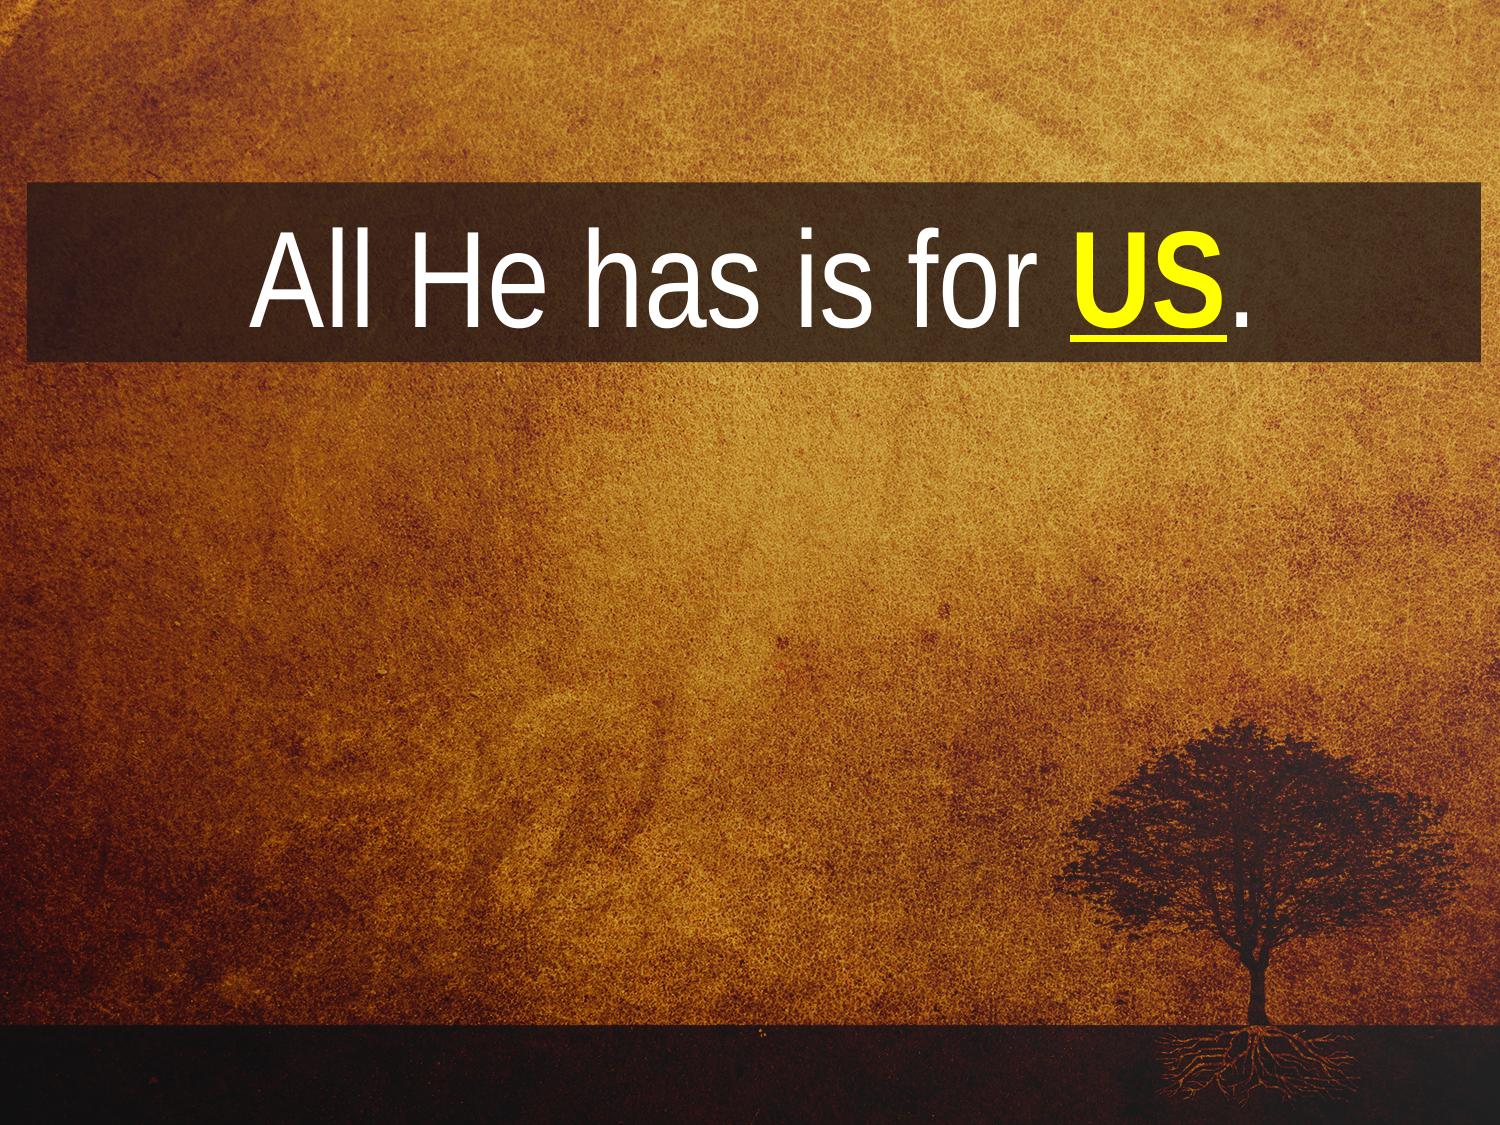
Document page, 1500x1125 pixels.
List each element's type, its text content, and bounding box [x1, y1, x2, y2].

text_box All He has is for US. [26, 182, 1481, 363]
picture [0, 0, 1500, 1125]
